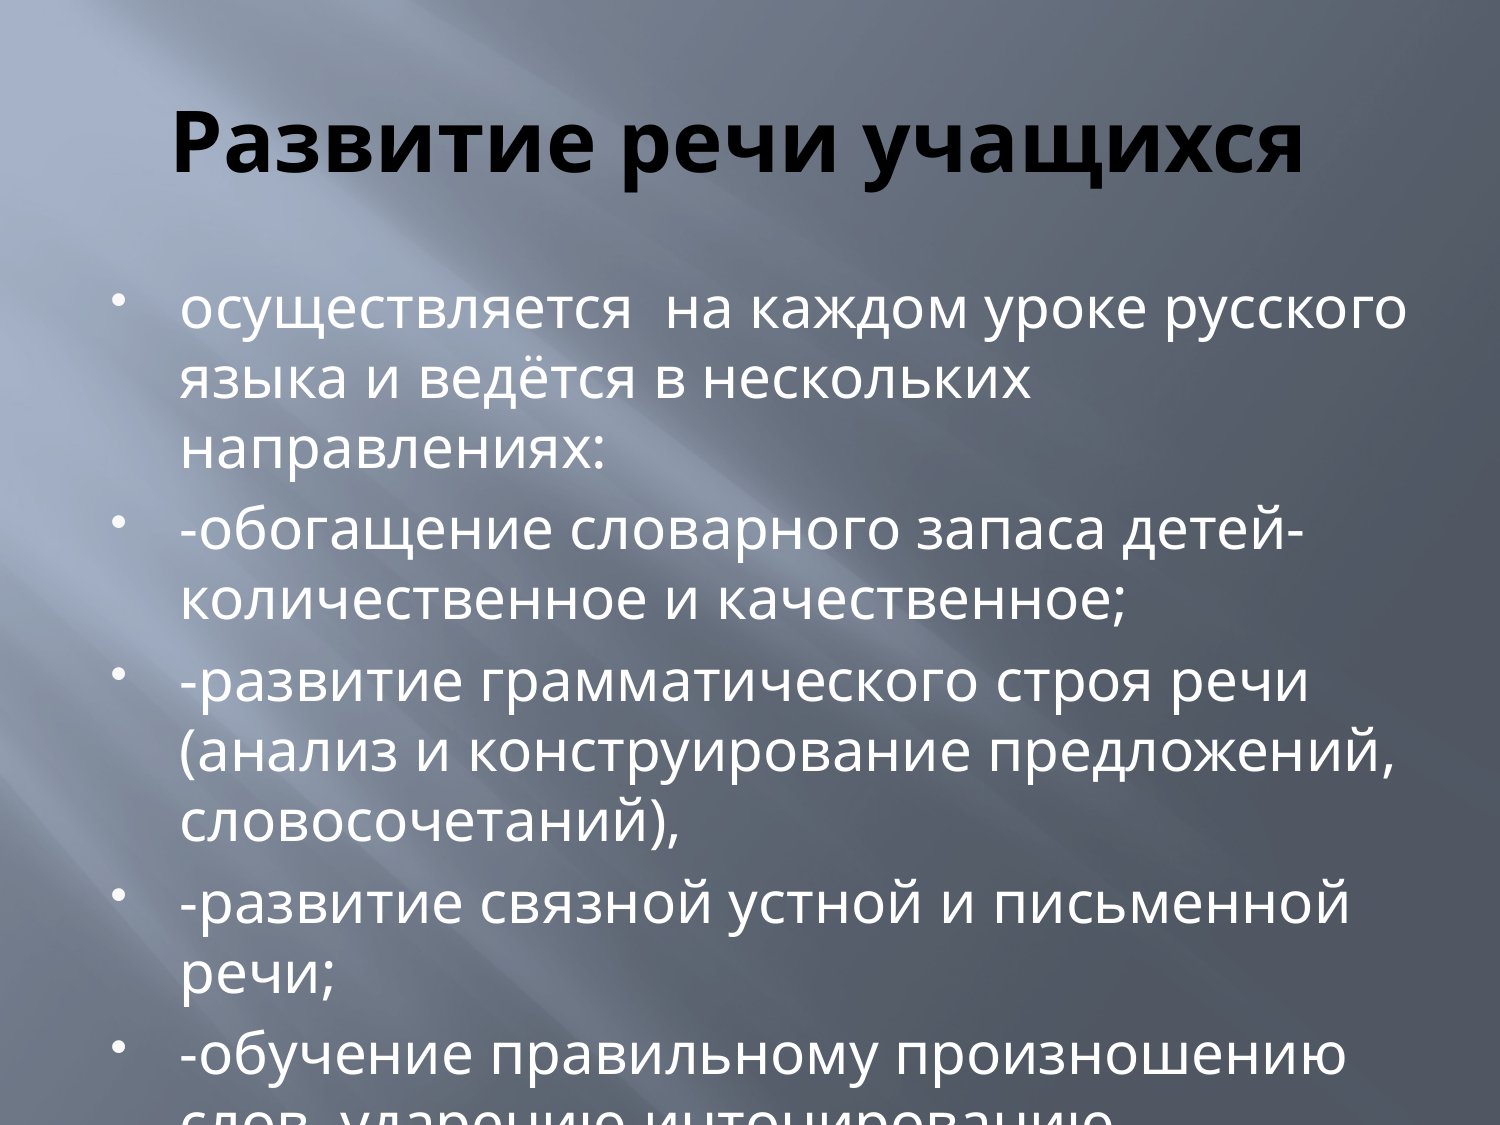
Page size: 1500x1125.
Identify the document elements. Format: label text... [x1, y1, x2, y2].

list осуществляется на каждом уроке русского языка и ведётся в нескольких направлениях: -обогащение словарного запаса детей- количественное и качественное; -развитие грамматического строя речи (анализ и конструирование предложений, словосочетаний), -развитие связной устной и письменной речи; -обучение правильному произношению слов, ударению,интонированию. [75, 262, 1425, 1035]
title Развитие речи учащихся [75, 45, 1425, 233]
